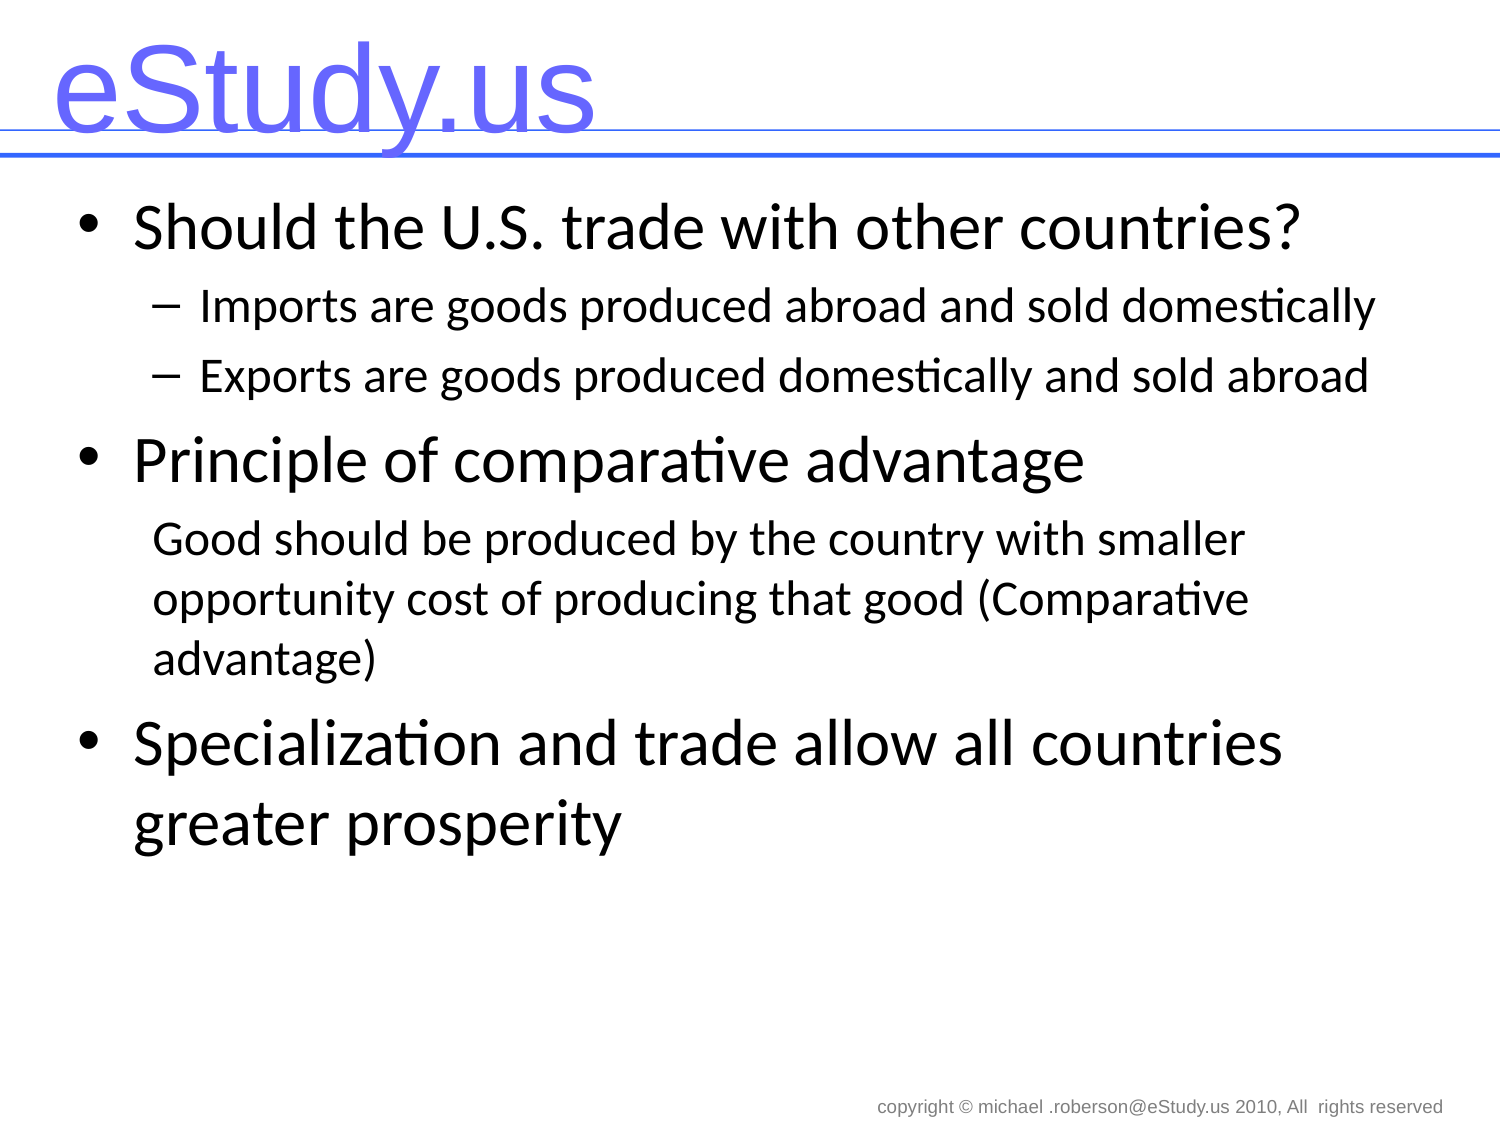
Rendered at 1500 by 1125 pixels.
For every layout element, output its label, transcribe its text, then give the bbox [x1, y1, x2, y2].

list Should the U.S. trade with other countries? Imports are goods produced abroad and sold domestically Exports are goods produced domestically and sold abroad Principle of comparative advantage Good should be produced by the country with smaller opportunity cost of producing that good (Comparative advantage) Specialization and trade allow all countries greater prosperity [62, 174, 1463, 988]
